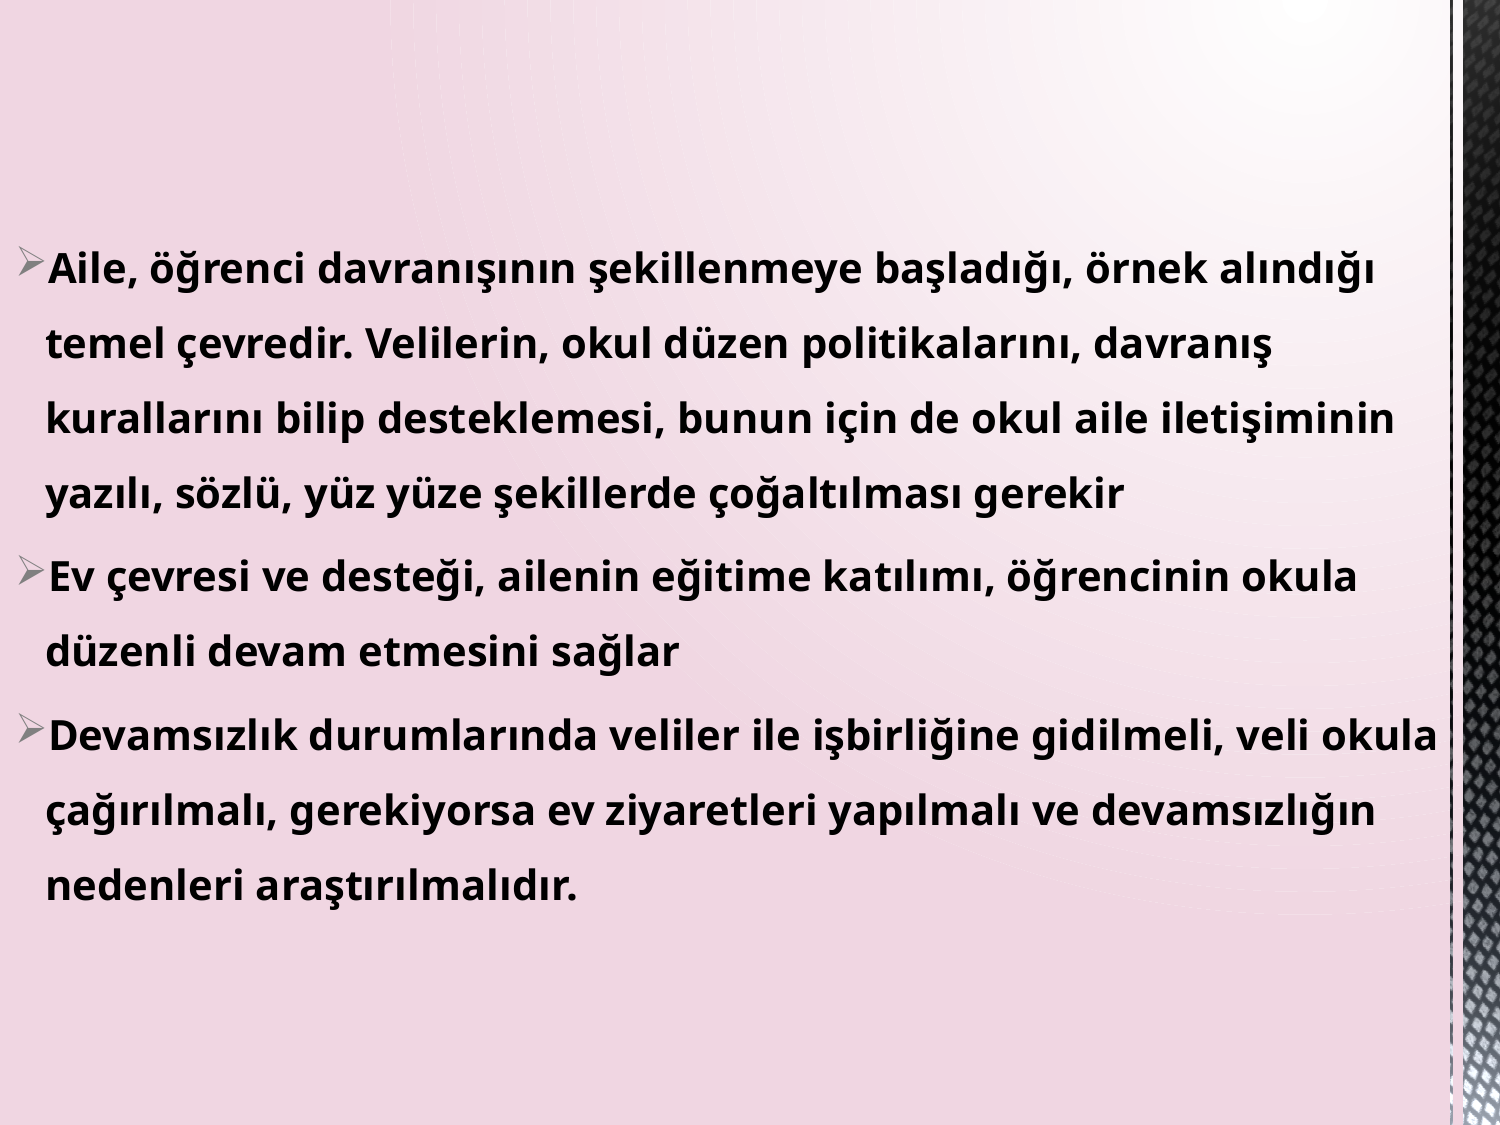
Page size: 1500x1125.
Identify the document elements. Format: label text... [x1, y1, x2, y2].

list Aile, öğrenci davranışının şekillenmeye başladığı, örnek alındığı temel çevredir. Velilerin, okul düzen politikalarını, davranış kurallarını bilip desteklemesi, bunun için de okul aile iletişiminin yazılı, sözlü, yüz yüze şekillerde çoğaltılması gerekir Ev çevresi ve desteği, ailenin eğitime katılımı, öğrencinin okula düzenli devam etmesini sağlar Devamsızlık durumlarında veliler ile işbirliğine gidilmeli, veli okula çağırılmalı, gerekiyorsa ev ziyaretleri yapılmalı ve devamsızlığın nedenleri araştırılmalıdır. [0, 0, 1500, 1125]
